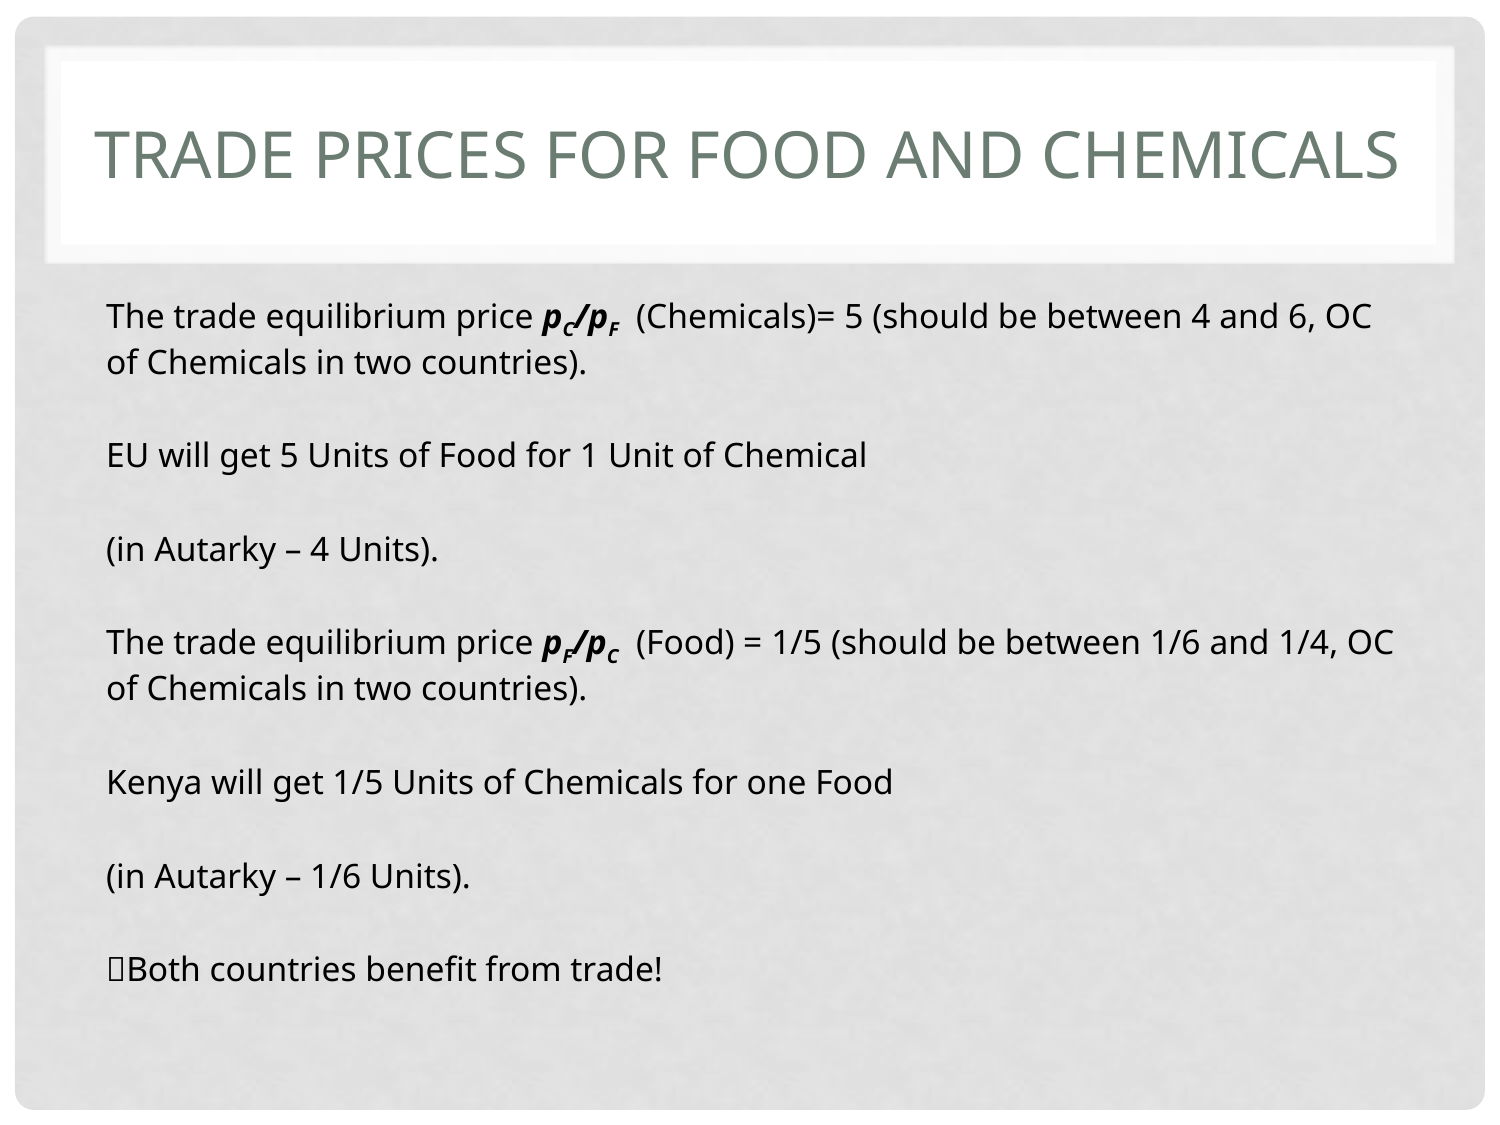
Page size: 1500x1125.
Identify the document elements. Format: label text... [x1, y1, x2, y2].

title Trade prices for Food and Chemicals [69, 66, 1425, 238]
list The trade equilibrium price pC/pF (Chemicals)= 5 (should be between 4 and 6, OC of Chemicals in two countries). EU will get 5 Units of Food for 1 Unit of Chemical (in Autarky – 4 Units). The trade equilibrium price pF/pC (Food) = 1/5 (should be between 1/6 and 1/4, OC of Chemicals in two countries). Kenya will get 1/5 Units of Chemicals for one Food (in Autarky – 1/6 Units). Both countries benefit from trade! [75, 287, 1425, 1005]
